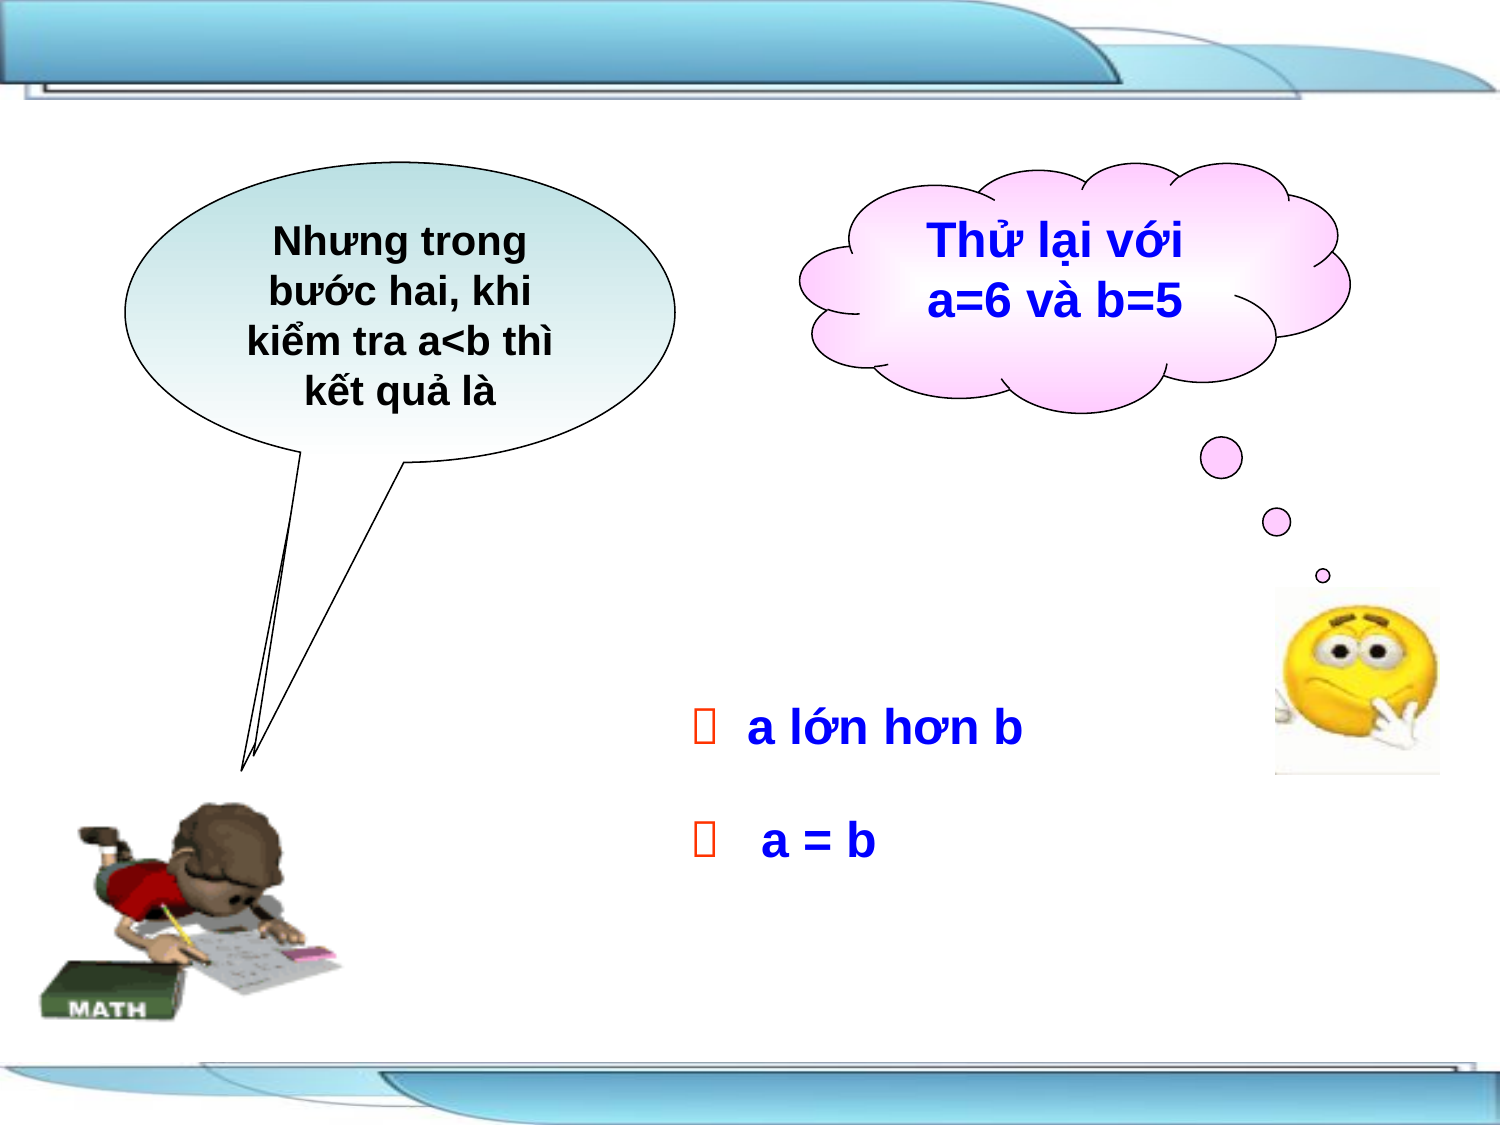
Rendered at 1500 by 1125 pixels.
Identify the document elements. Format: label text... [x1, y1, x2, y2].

text_box Ta thấy, sau bước 1 ta được kết quả [243, 540, 286, 760]
text_box  a lớn hơn b [674, 687, 1113, 763]
text_box Thử lại với a=6 và b=5 [799, 163, 1351, 414]
picture [1274, 587, 1440, 776]
picture [37, 762, 351, 1054]
text_box  a = b [674, 799, 1113, 875]
text_box Thử lại với a=6 và b=5 [1200, 436, 1243, 479]
text_box Thử lại với a=6 và b=5 [1262, 508, 1291, 536]
picture [0, 0, 1500, 101]
text_box Nhưng trong bước hai, khi kiểm tra a<b thì kết quả là [125, 162, 676, 757]
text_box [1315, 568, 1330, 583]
picture [0, 1062, 1500, 1125]
